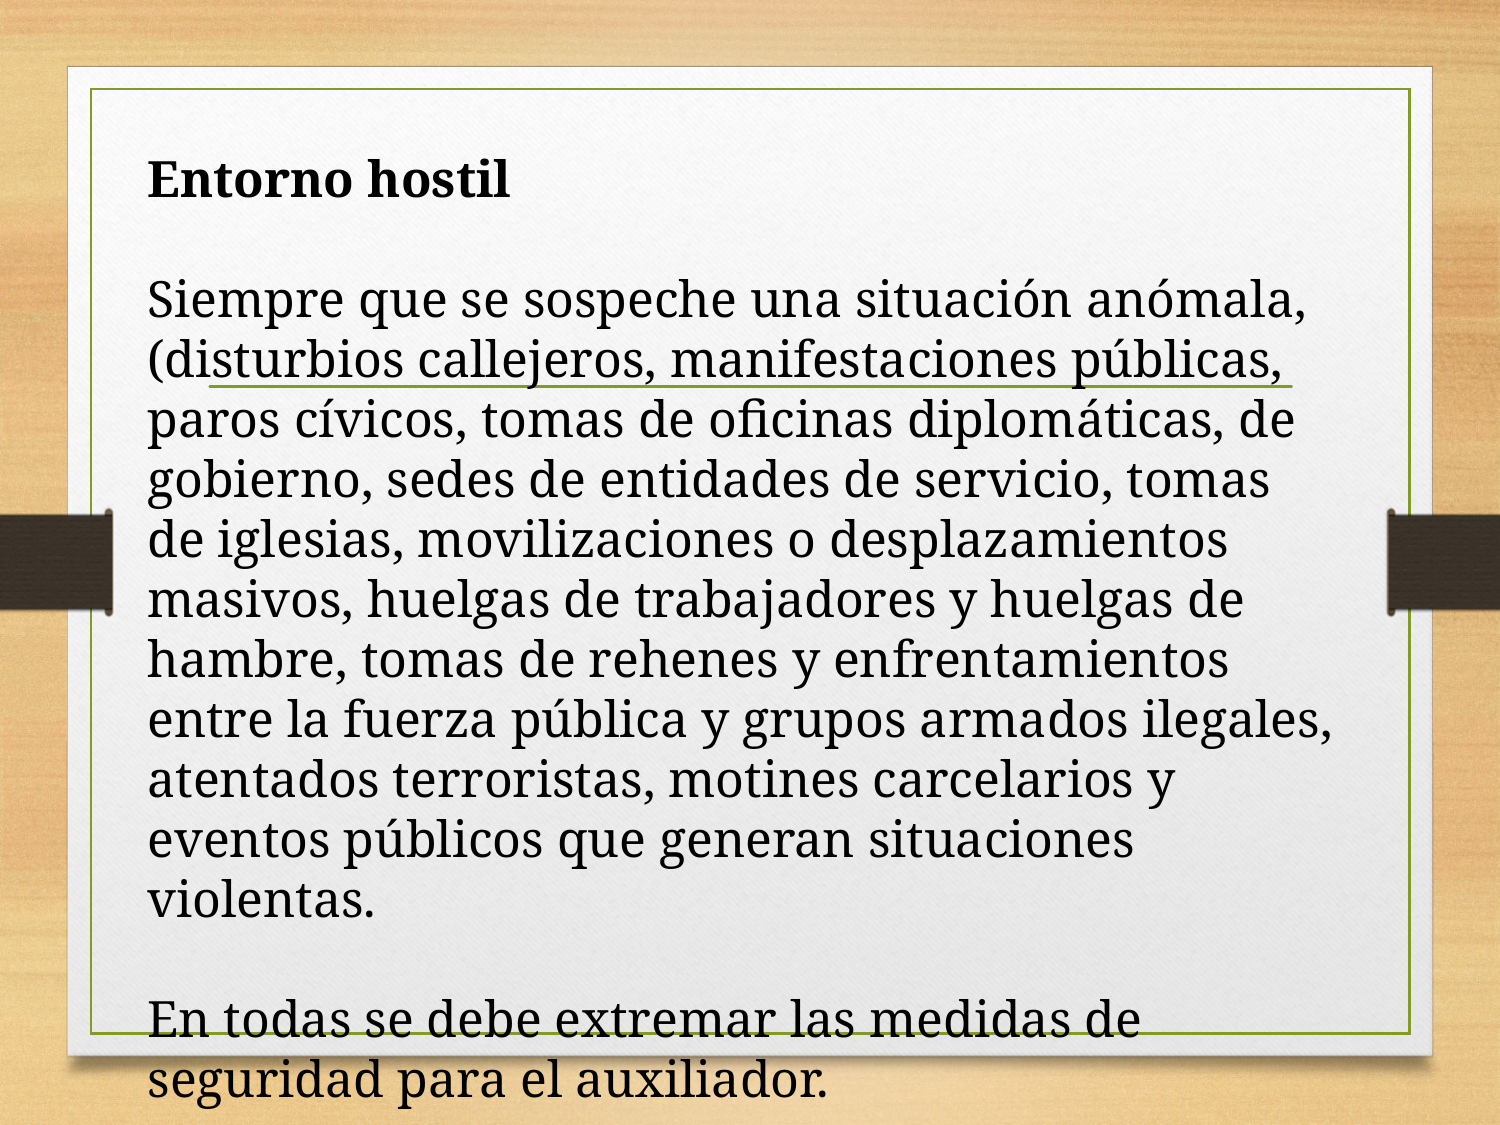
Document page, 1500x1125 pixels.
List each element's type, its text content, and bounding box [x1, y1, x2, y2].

text_box [170, 124, 1360, 280]
text_box [0, 0, 1500, 1125]
text_box Entorno hostil Siempre que se sospeche una situación anómala,(disturbios callejeros, manifestaciones públicas, paros cívicos, tomas de oficinas diplomáticas, de gobierno, sedes de entidades de servicio, tomas de iglesias, movilizaciones o desplazamientos masivos, huelgas de trabajadores y huelgas de hambre, tomas de rehenes y enfrentamientos entre la fuerza pública y grupos armados ilegales, atentados terroristas, motines carcelarios y eventos públicos que generan situaciones violentas. En todas se debe extremar las medidas de seguridad para el auxiliador. [132, 140, 1349, 1125]
